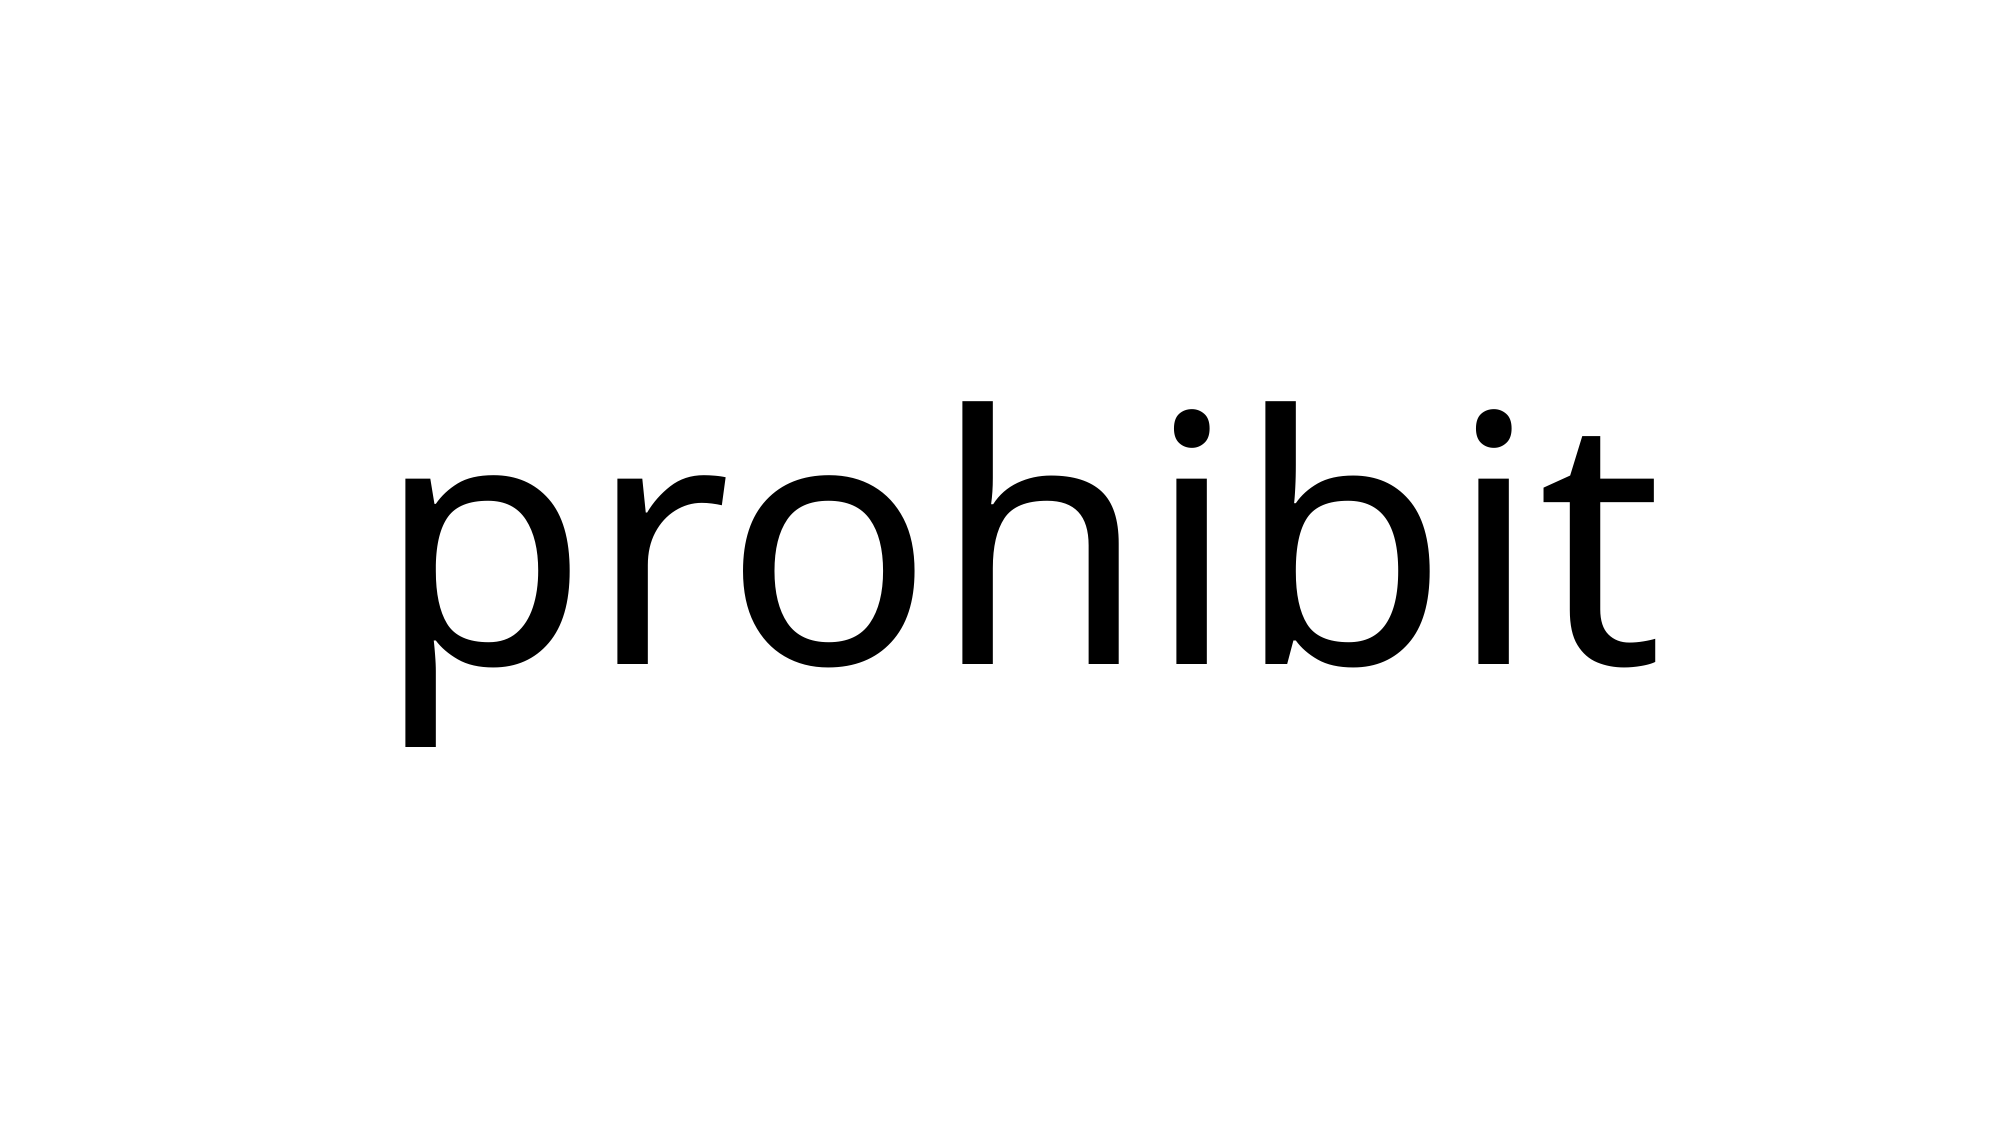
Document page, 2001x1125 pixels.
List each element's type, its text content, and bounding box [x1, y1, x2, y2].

text_box prohibit [157, 443, 1883, 662]
